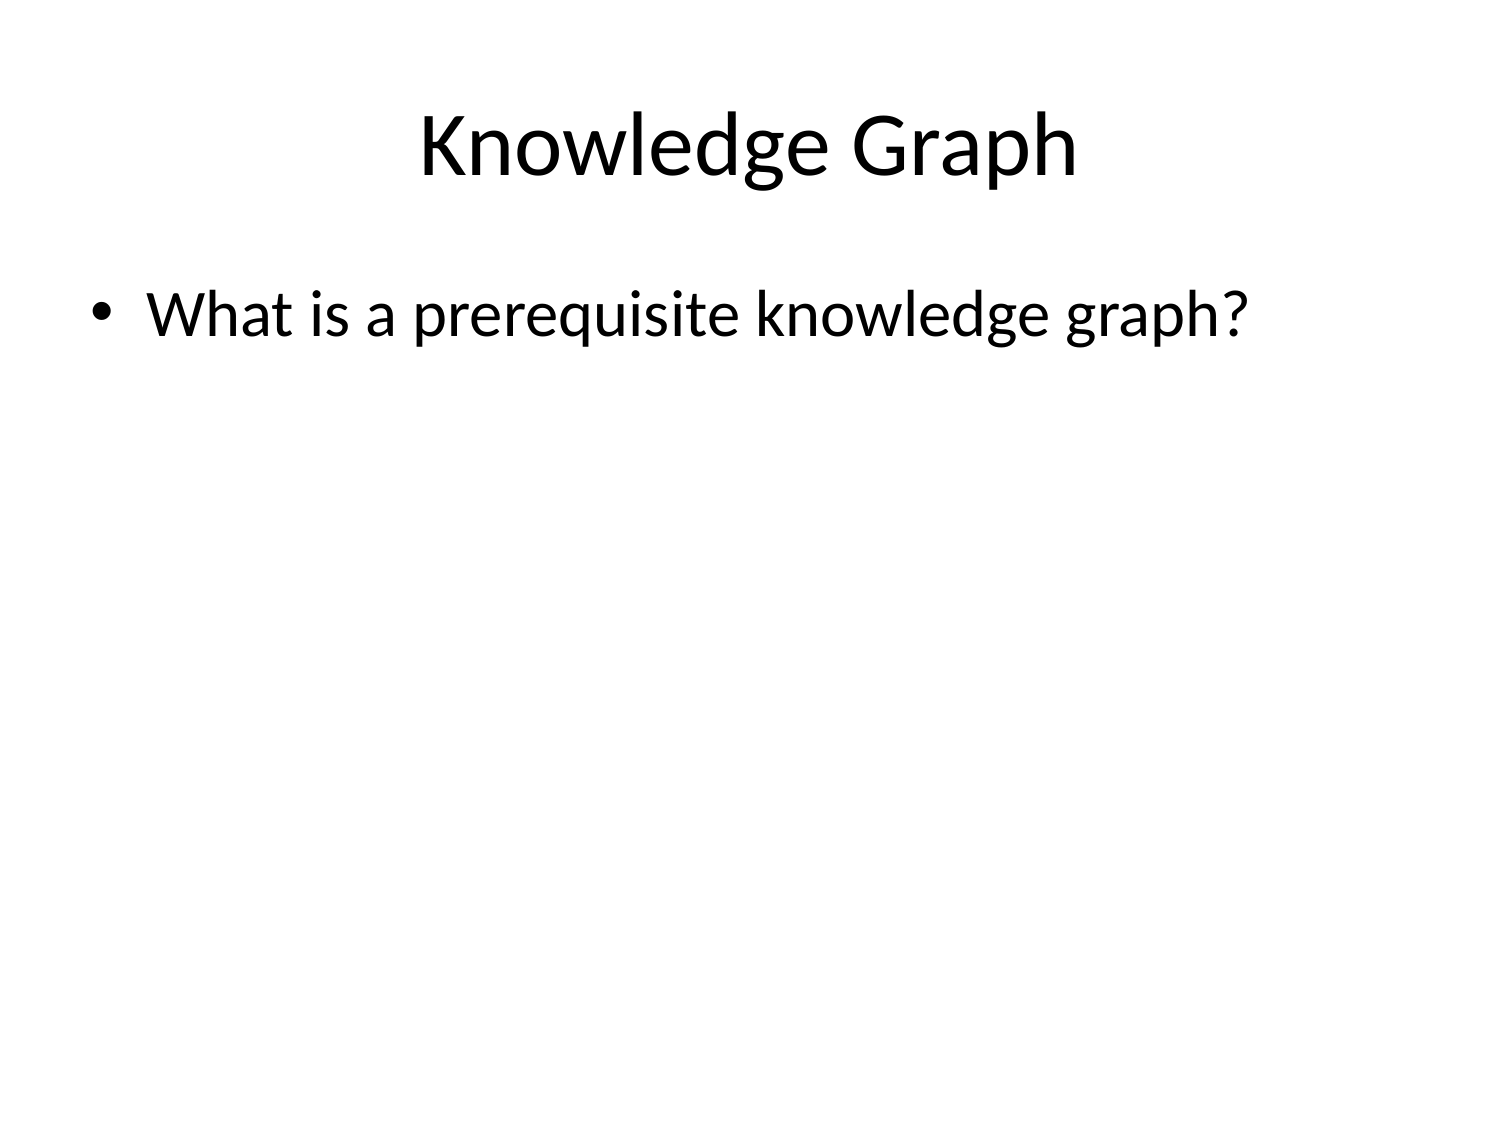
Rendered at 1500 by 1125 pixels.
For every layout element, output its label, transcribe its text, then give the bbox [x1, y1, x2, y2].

title Knowledge Graph [75, 45, 1425, 233]
list What is a prerequisite knowledge graph? [75, 262, 1425, 1005]
